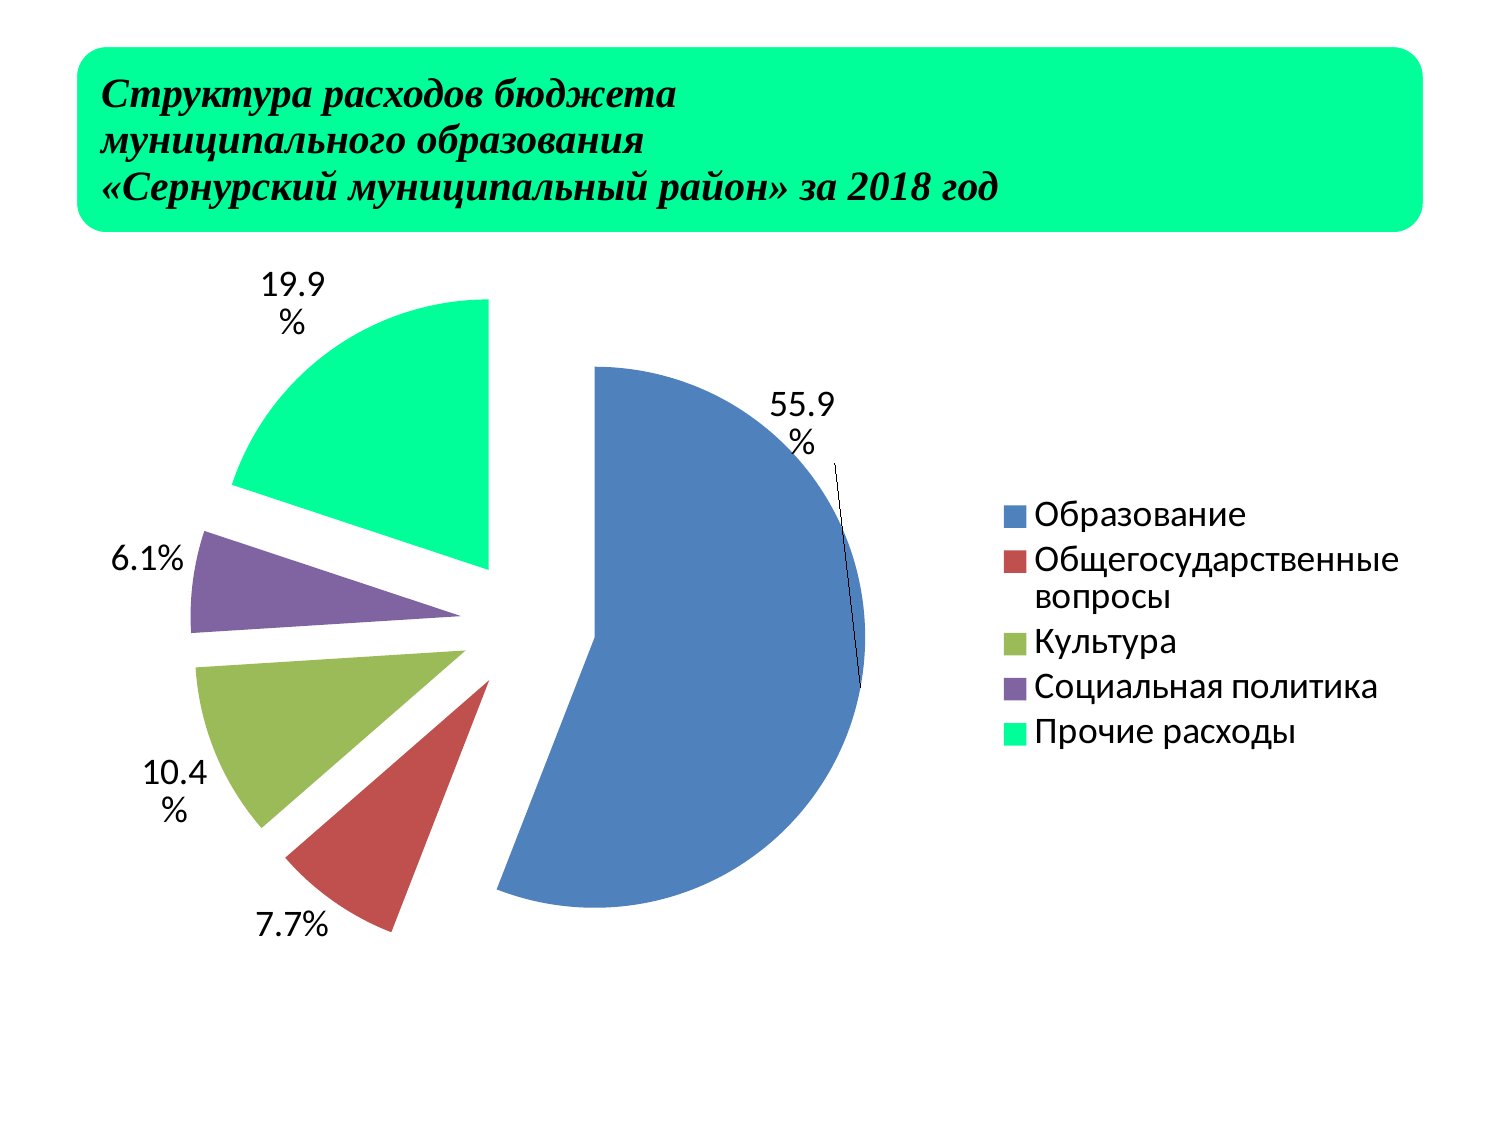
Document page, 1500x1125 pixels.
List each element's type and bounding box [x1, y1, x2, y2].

text_box [74, 44, 1426, 235]
chart [74, 245, 1426, 1006]
